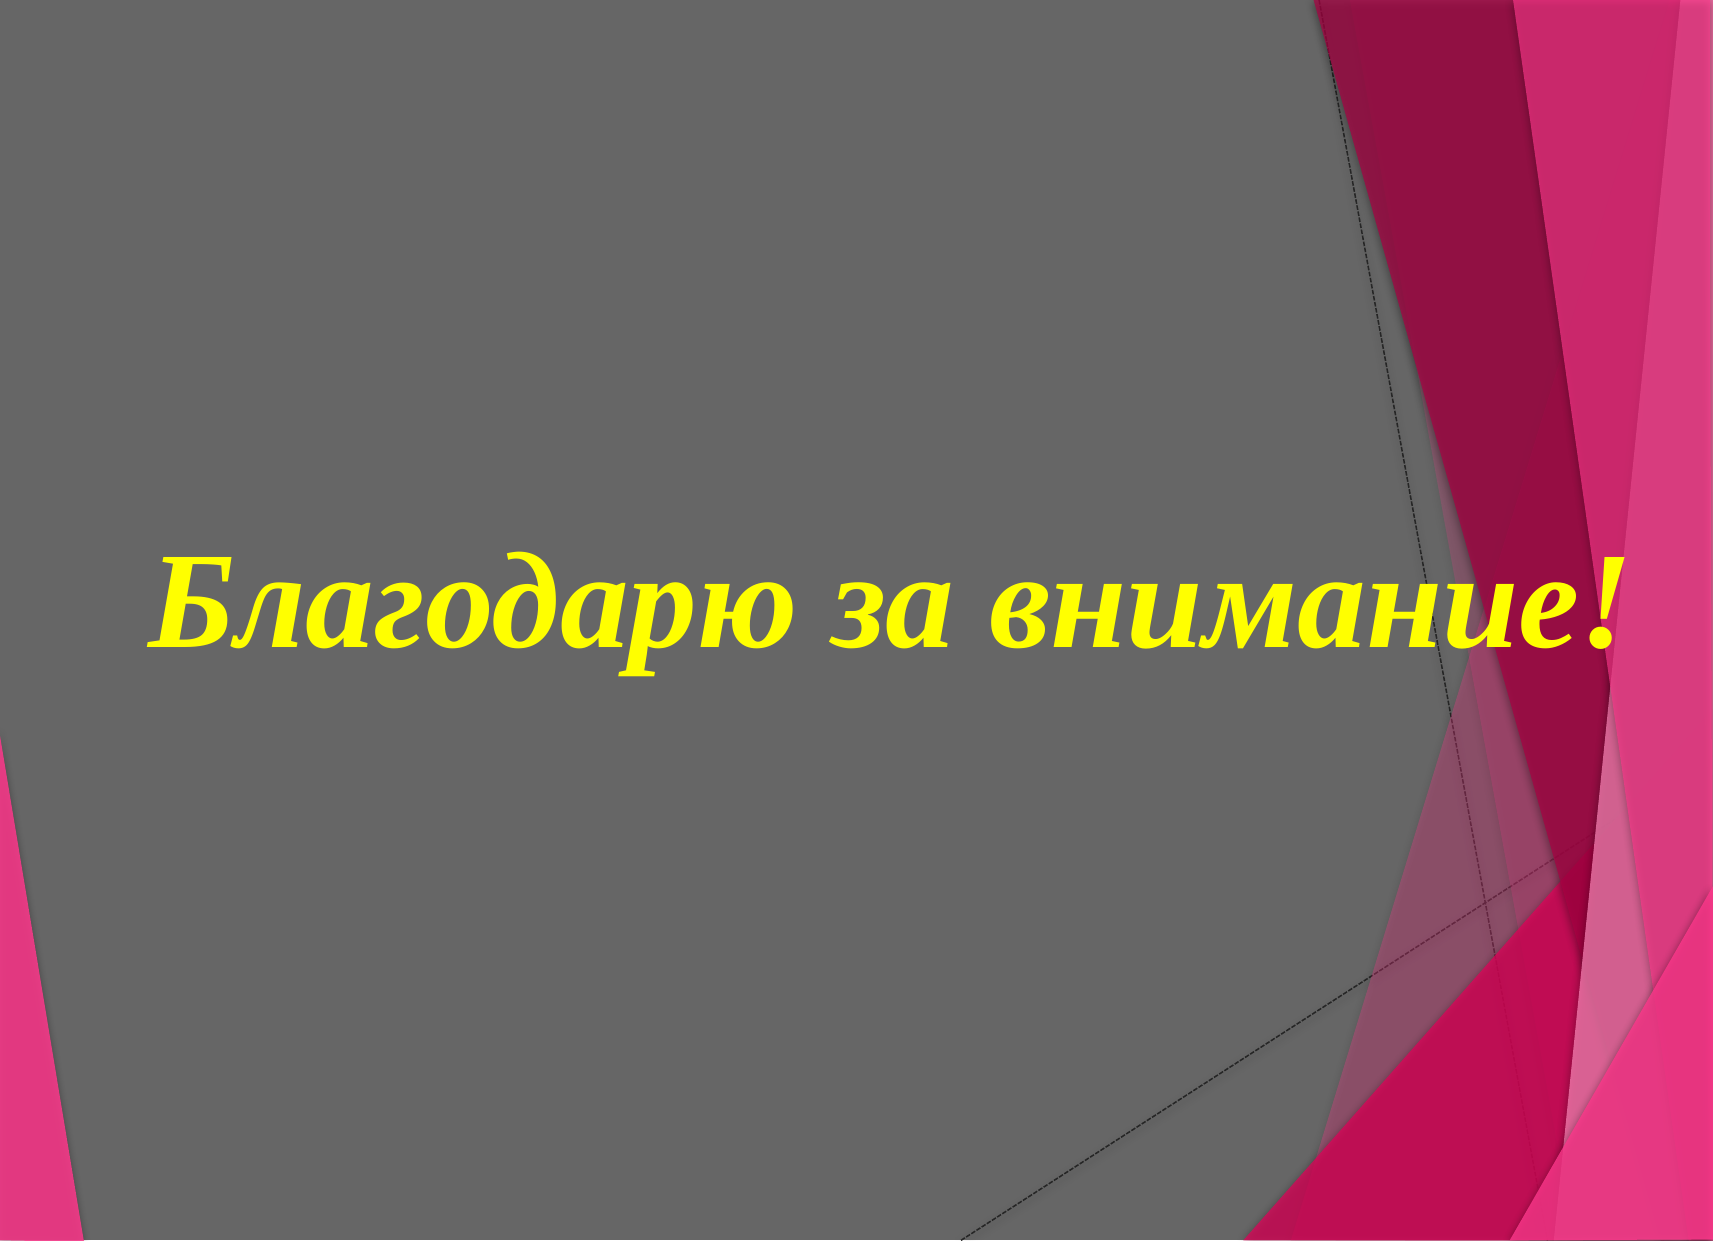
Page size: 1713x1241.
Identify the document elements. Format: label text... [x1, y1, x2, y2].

text_box Благодарю за внимание! [131, 501, 1686, 684]
